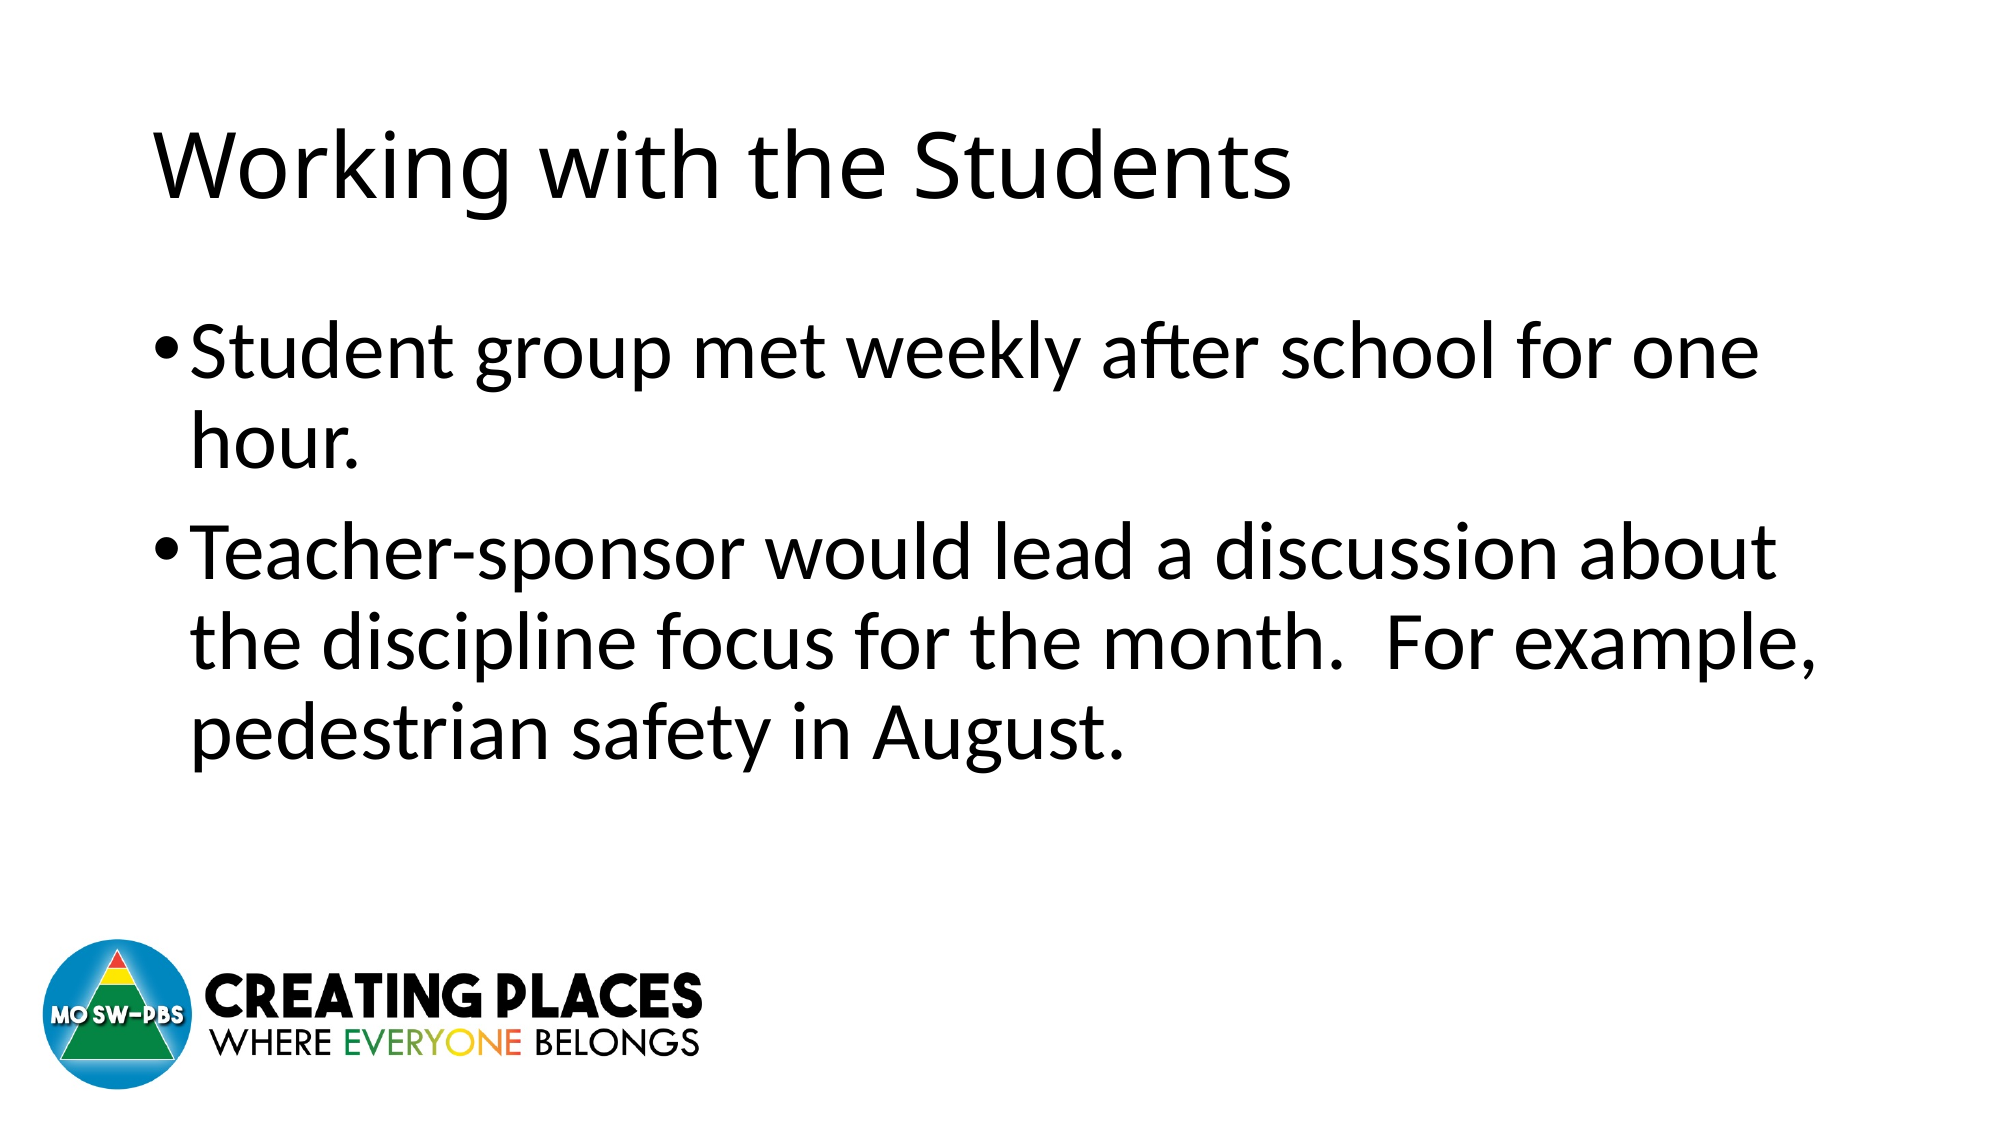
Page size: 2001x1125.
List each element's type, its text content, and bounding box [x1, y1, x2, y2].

picture [27, 925, 717, 1103]
title Working with the Students [137, 59, 1863, 278]
list Student group met weekly after school for one hour. Teacher-sponsor would lead a discussion about the discipline focus for the month. For example, pedestrian safety in August. [137, 299, 1863, 1014]
